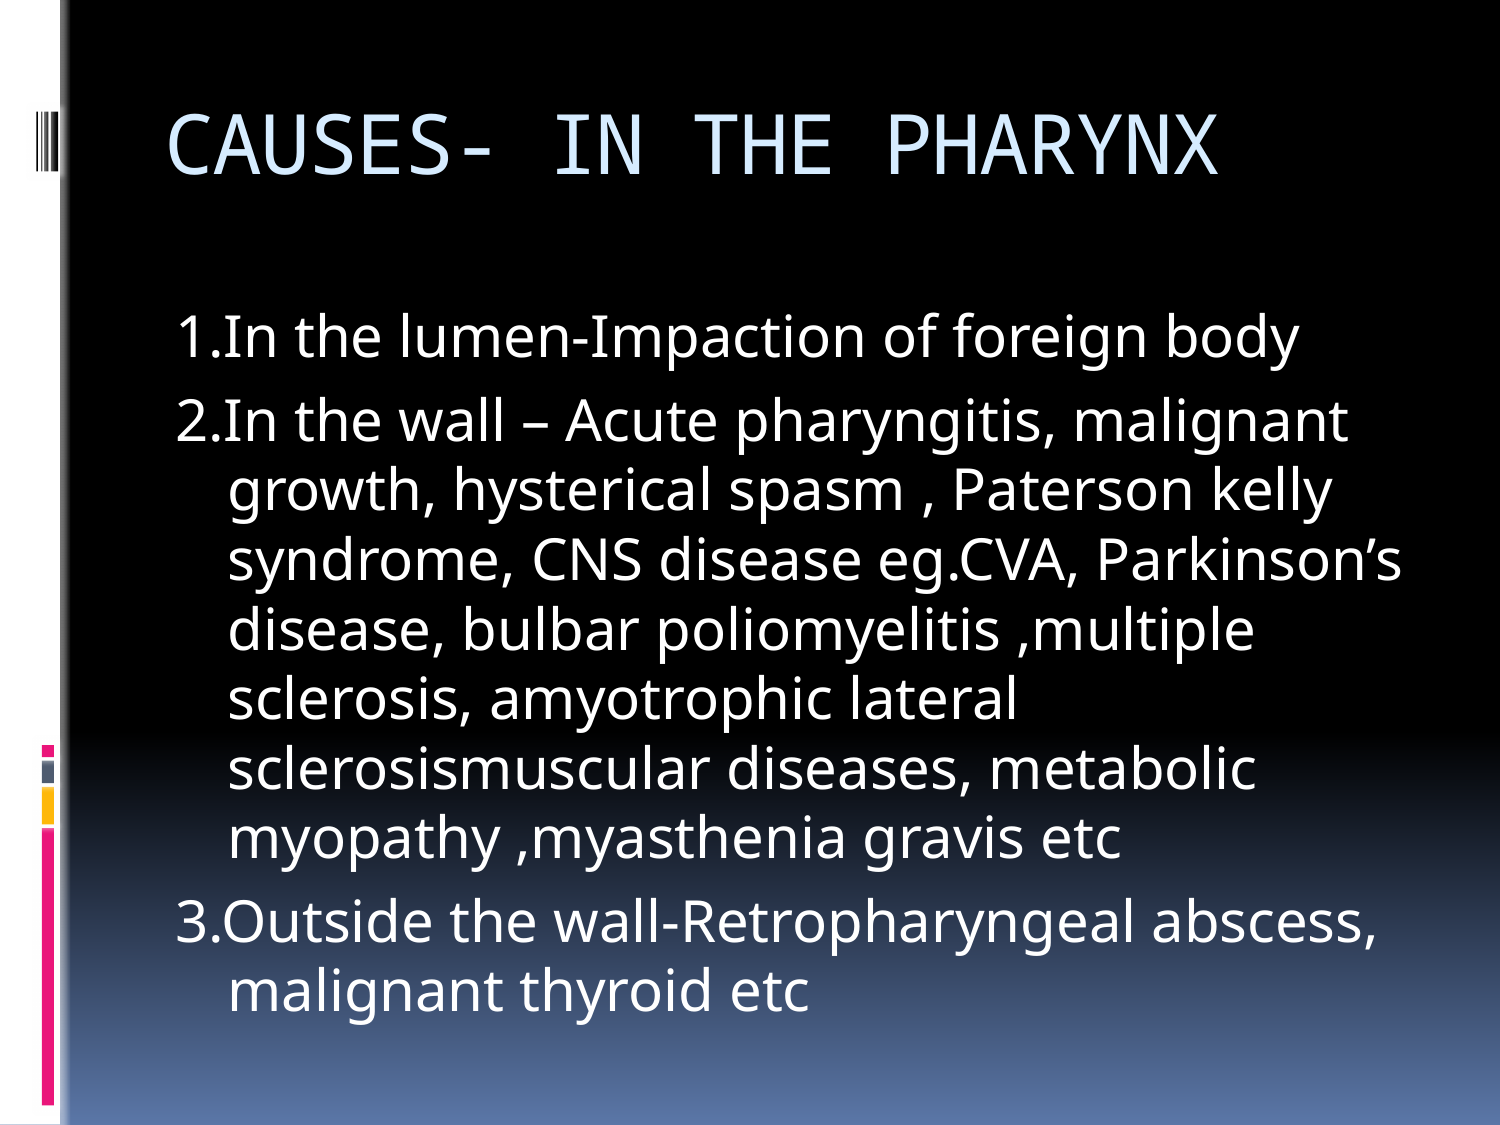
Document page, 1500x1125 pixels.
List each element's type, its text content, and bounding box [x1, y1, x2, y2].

list 1.In the lumen-Impaction of foreign body 2.In the wall – Acute pharyngitis, malignant growth, hysterical spasm , Paterson kelly syndrome, CNS disease eg.CVA, Parkinson’s disease, bulbar poliomyelitis ,multiple sclerosis, amyotrophic lateral sclerosismuscular diseases, metabolic myopathy ,myasthenia gravis etc 3.Outside the wall-Retropharyngeal abscess, malignant thyroid etc [150, 292, 1425, 1043]
title CAUSES- IN THE PHARYNX [150, 83, 1425, 234]
